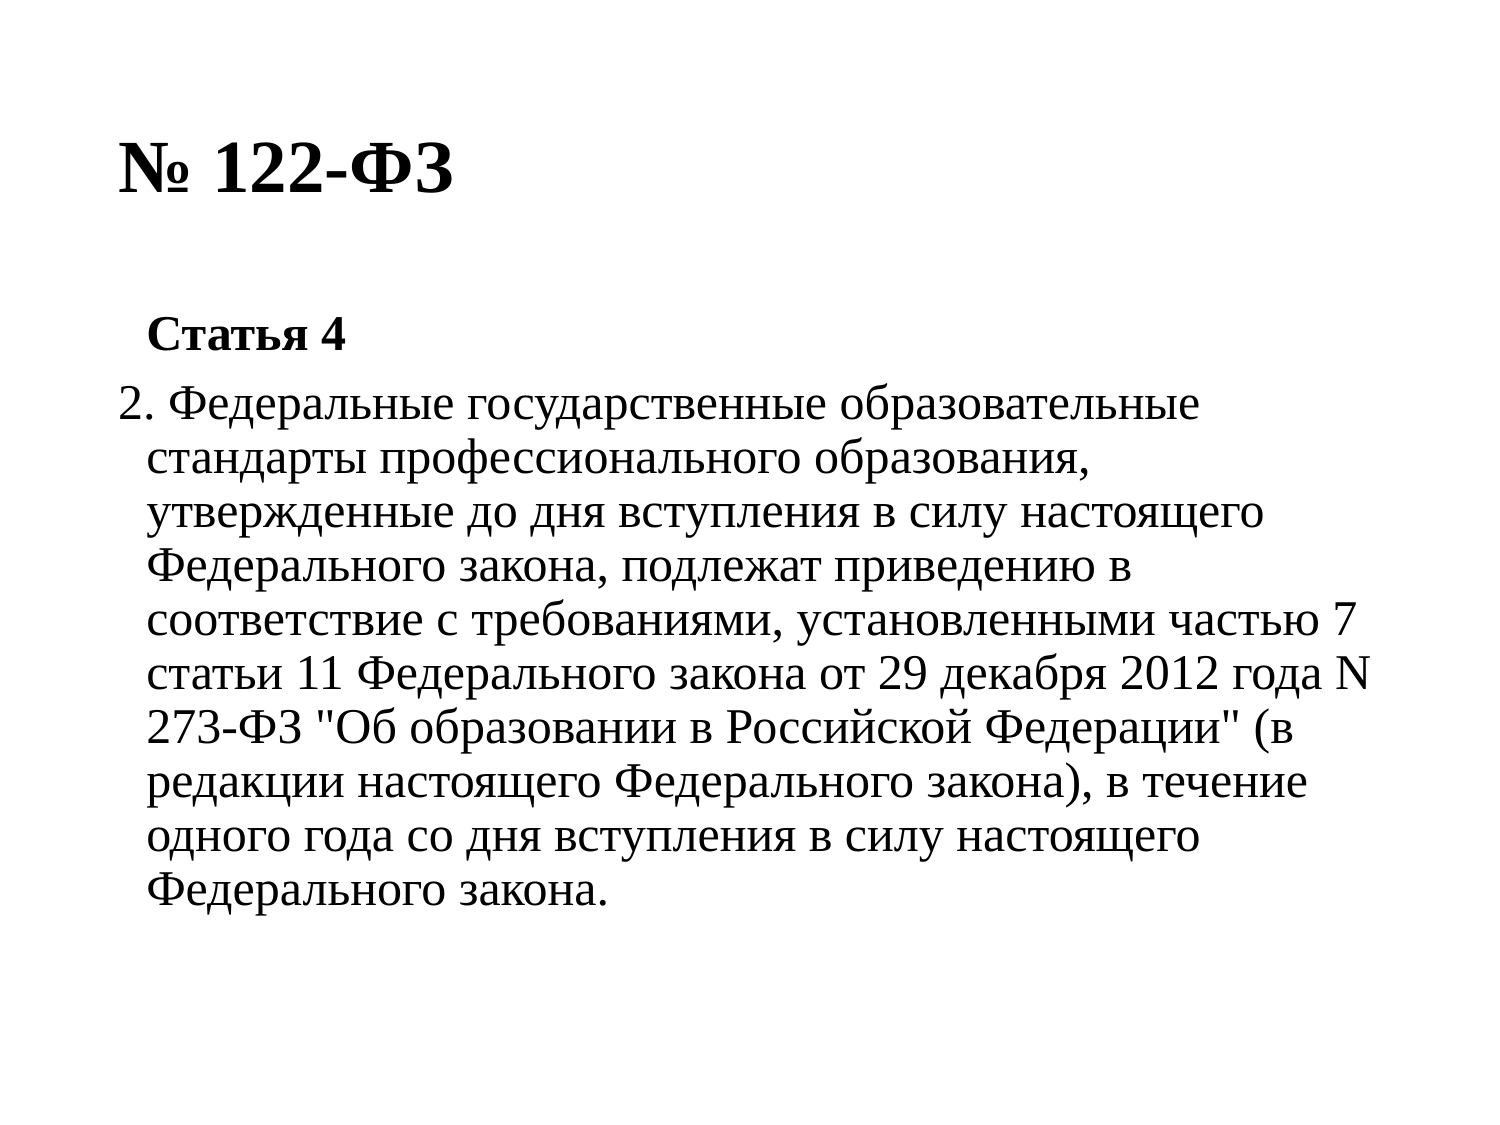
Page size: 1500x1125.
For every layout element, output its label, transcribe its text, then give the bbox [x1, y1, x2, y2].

list Статья 4 2. Федеральные государственные образовательные стандарты профессионального образования, утвержденные до дня вступления в силу настоящего Федерального закона, подлежат приведению в соответствие с требованиями, установленными частью 7 статьи 11 Федерального закона от 29 декабря 2012 года N 273-ФЗ "Об образовании в Российской Федерации" (в редакции настоящего Федерального закона), в течение одного года со дня вступления в силу настоящего Федерального закона. [103, 299, 1397, 1014]
title № 122-ФЗ [103, 59, 1397, 278]
